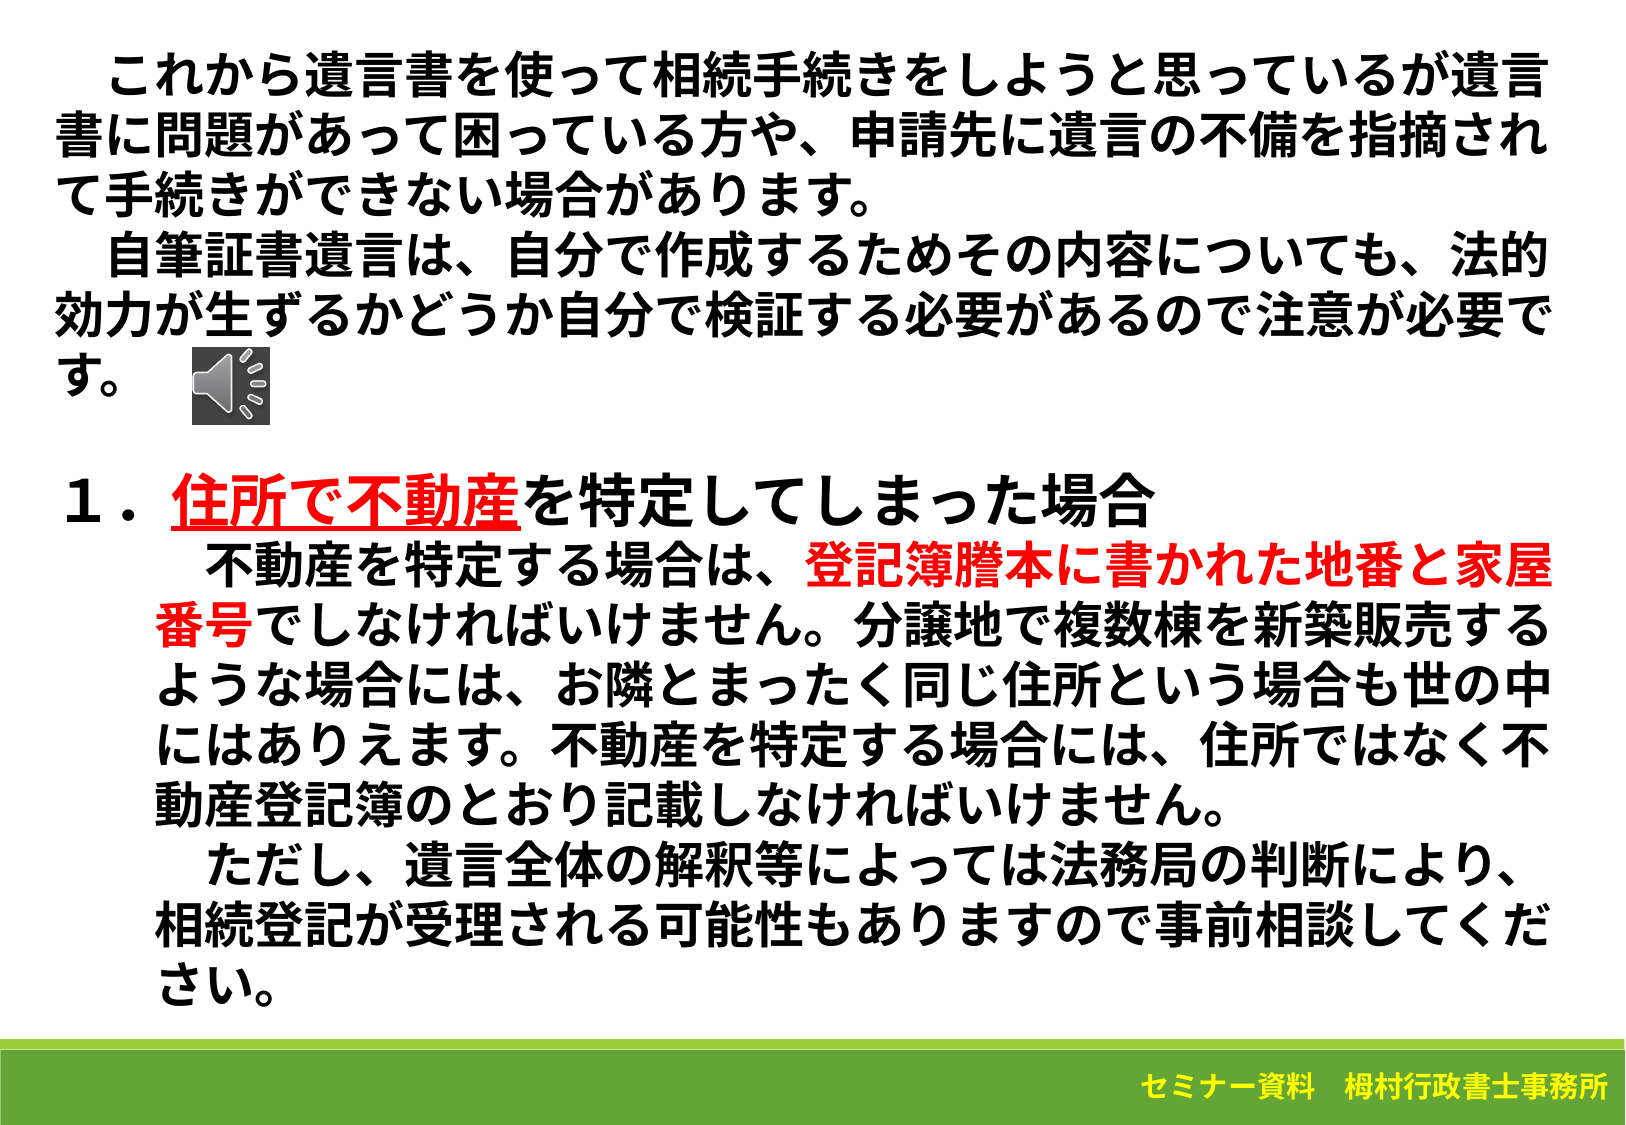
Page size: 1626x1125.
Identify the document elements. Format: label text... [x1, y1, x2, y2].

picture [190, 345, 272, 427]
text_box これから遺言書を使って相続手続きをしようと思っているが遺言書に問題があって困っている方や、申請先に遺言の不備を指摘されて手続きができない場合があります。 自筆証書遺言は、自分で作成するためその内容についても、法的効力が生ずるかどうか自分で検証する必要があるので注意が必要です。 １．住所で不動産を特定してしまった場合 不動産を特定する場合は、登記簿謄本に書かれた地番と家屋 番号でしなければいけません。分譲地で複数棟を新築販売する ような場合には、お隣とまったく同じ住所という場合も世の中 にはありえます。不動産を特定する場合には、住所ではなく不 動産登記簿のとおり記載しなければいけません。 ただし、遺言全体の解釈等によっては法務局の判断により、 相続登記が受理される可能性もありますので事前相談してくだ さい。 [39, 36, 1609, 1022]
text_box セミナー資料 栂村行政書士事務所 [1125, 1061, 1624, 1112]
